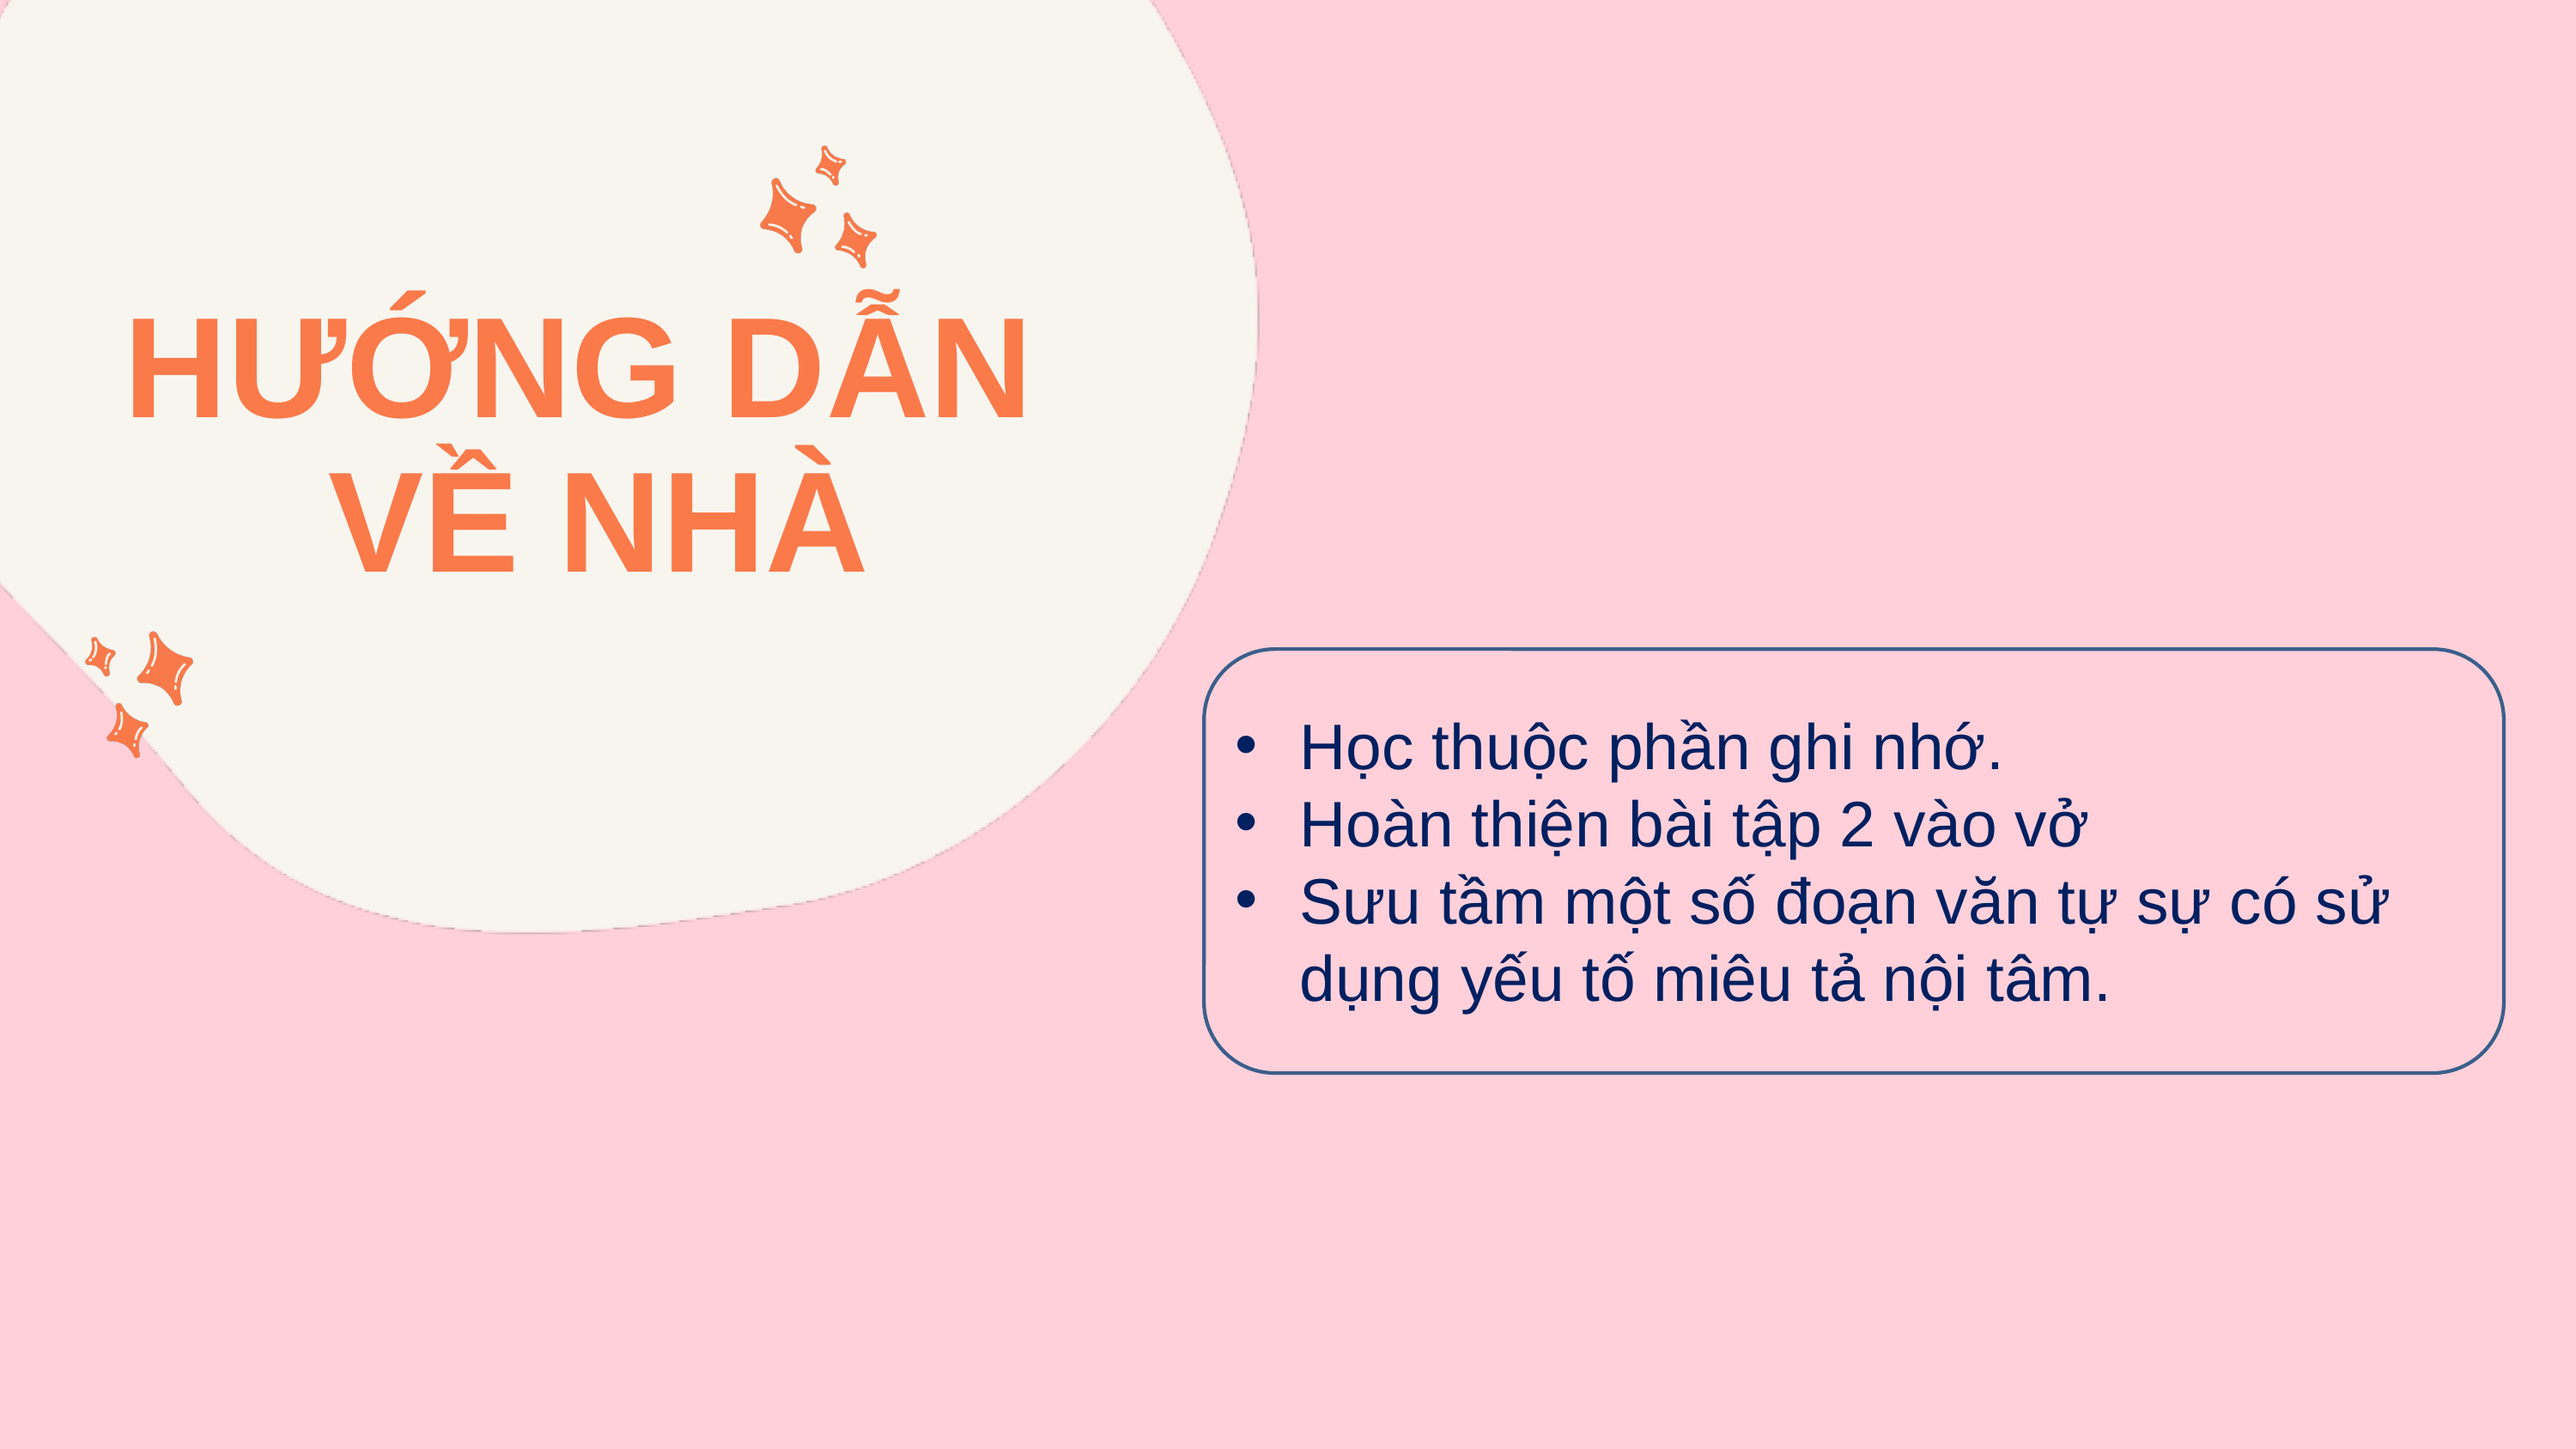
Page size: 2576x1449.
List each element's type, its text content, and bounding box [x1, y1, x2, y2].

text_box [1202, 991, 2504, 1076]
text_box [1286, 647, 2503, 698]
picture [0, 0, 1284, 986]
text_box Học thuộc phần ghi nhớ. Hoàn thiện bài tập 2 vào vở Sưu tầm một số đoạn văn tự sự có sử dụng yếu tố miêu tả nội tâm. [1222, 698, 2560, 1021]
